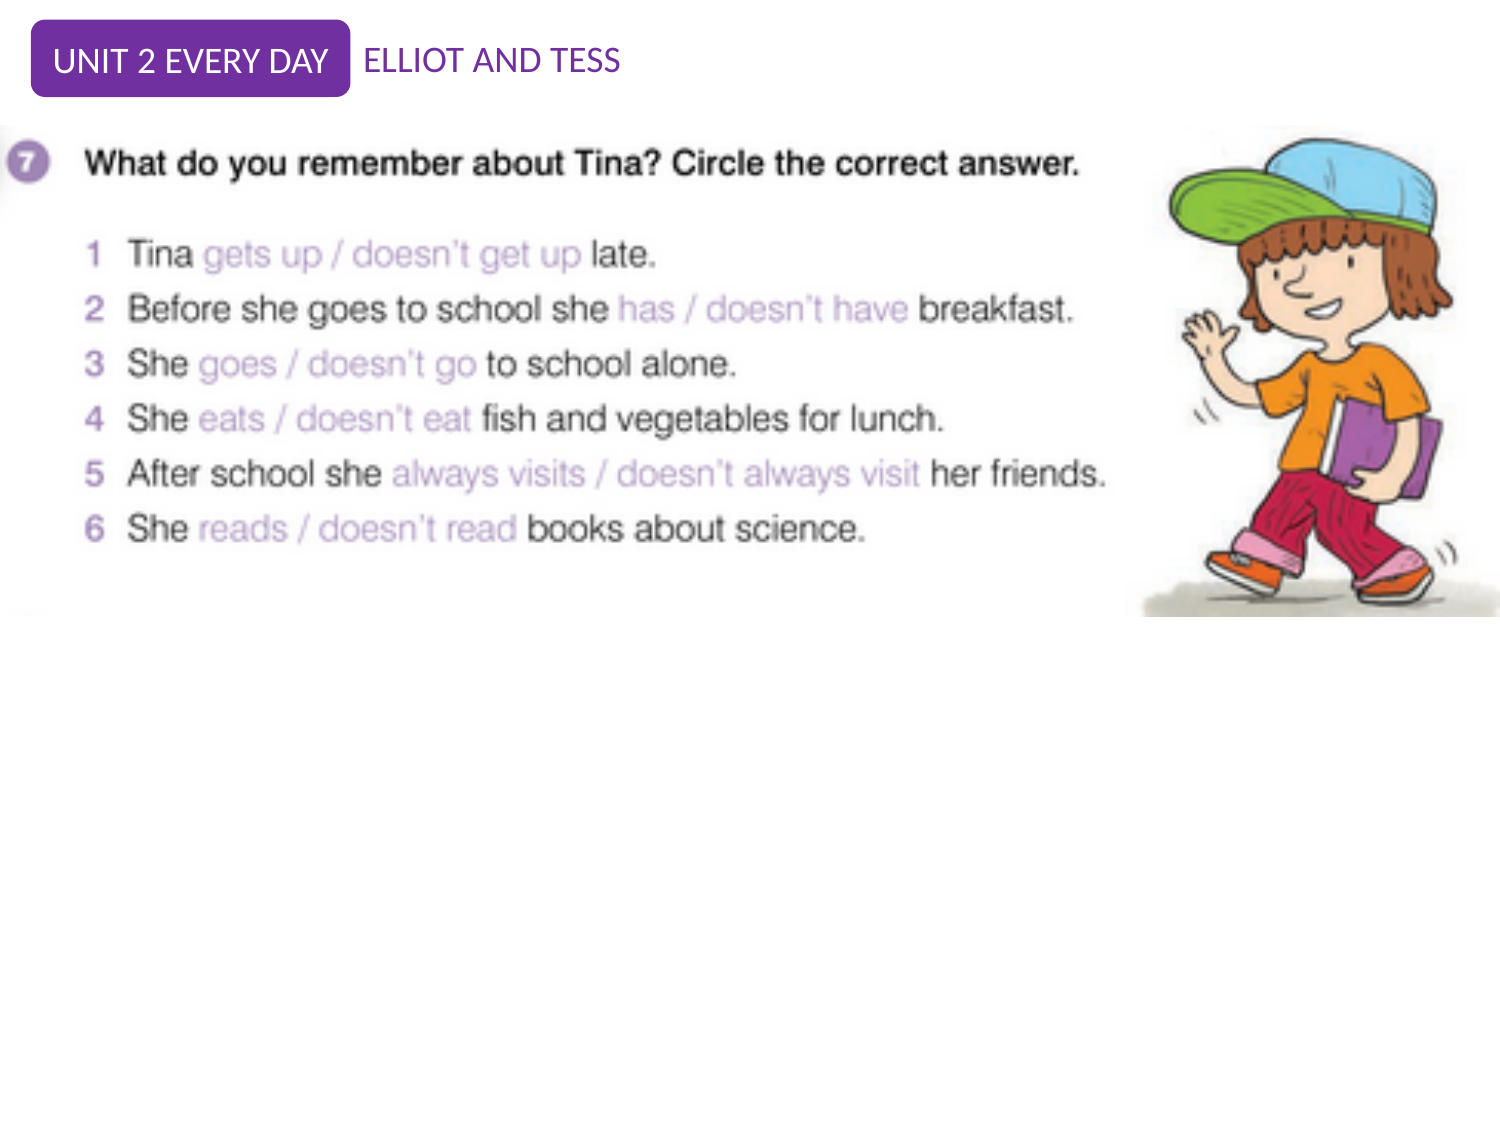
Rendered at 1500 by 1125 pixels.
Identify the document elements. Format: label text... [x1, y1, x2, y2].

picture [0, 125, 1500, 618]
text_box UNIT 2 EVERY DAY [30, 19, 350, 98]
text_box ELLIOT AND TESS [348, 27, 644, 88]
